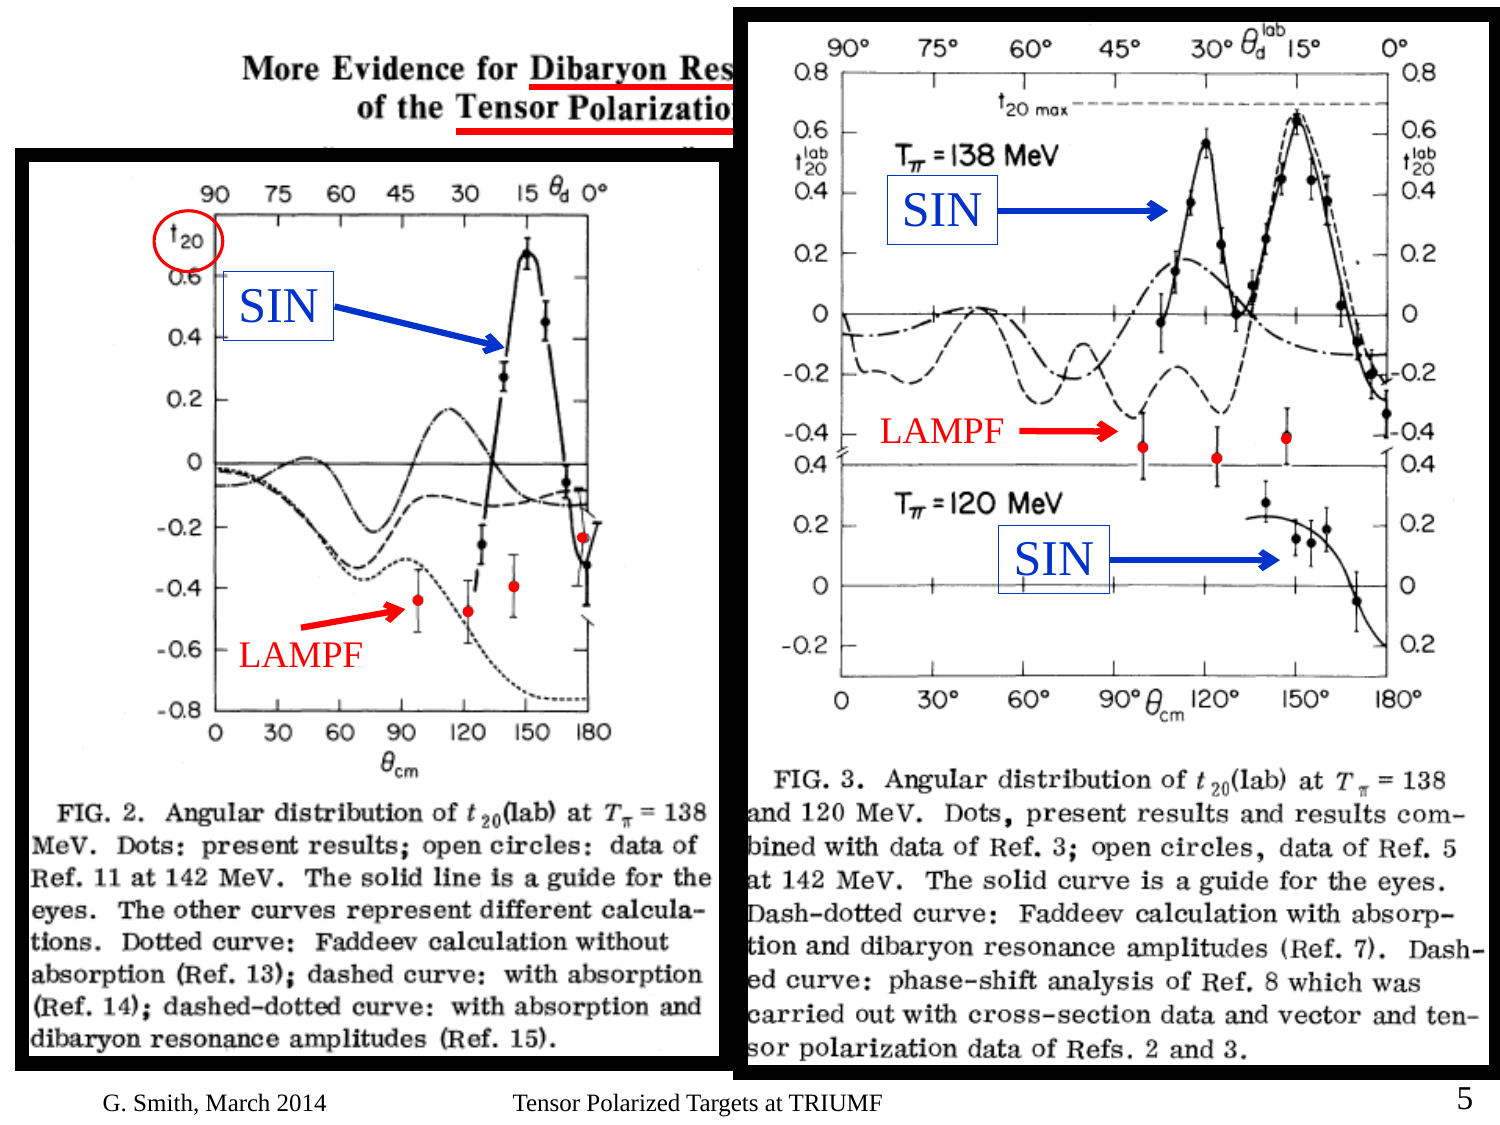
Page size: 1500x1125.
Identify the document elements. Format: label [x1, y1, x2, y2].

picture [0, 21, 1489, 1066]
text_box [300, 608, 406, 628]
text_box [334, 306, 505, 348]
